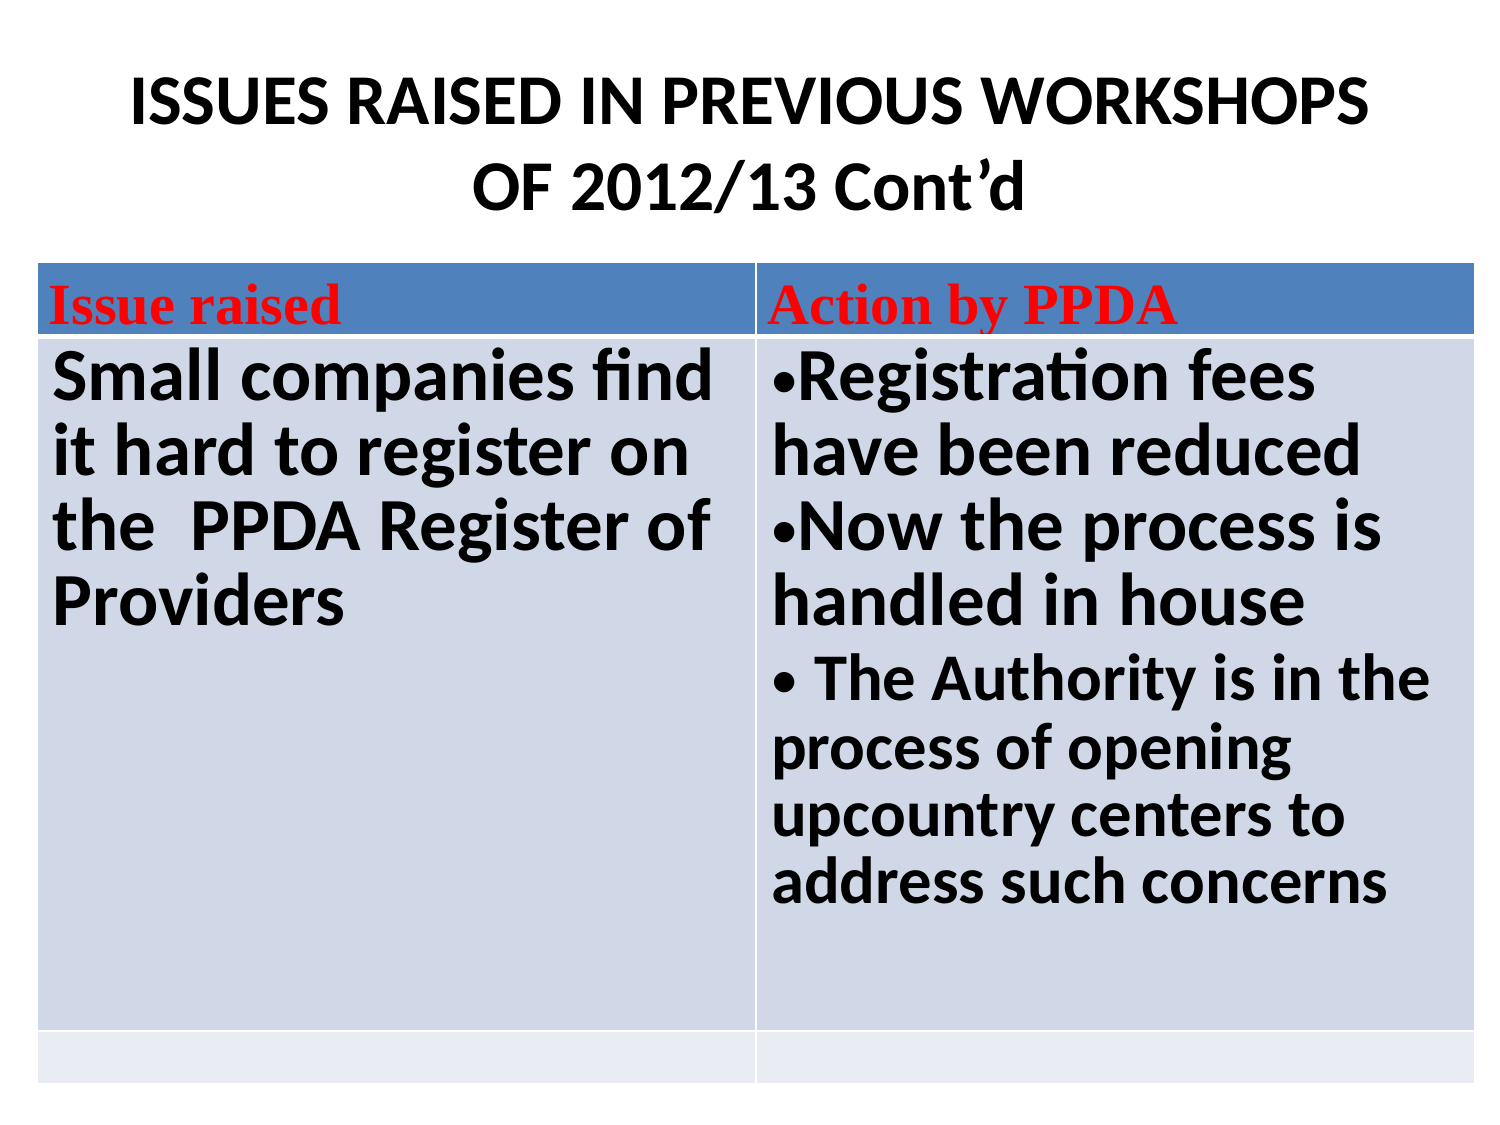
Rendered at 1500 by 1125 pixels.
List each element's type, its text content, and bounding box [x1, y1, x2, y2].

table_cell Small companies find it hard to register on the PPDA Register of Providers [38, 339, 755, 1030]
title ISSUES RAISED IN PREVIOUS WORKSHOPS OF 2012/13 Cont’d [75, 45, 1425, 233]
table_header Action by PPDA [757, 263, 1474, 334]
table_cell Registration fees have been reduced Now the process is handled in house The Authority is in the process of opening upcountry centers to address such concerns [757, 339, 1474, 1030]
table_cell [38, 1032, 755, 1083]
table_cell [757, 1032, 1474, 1083]
table_header Issue raised [38, 263, 755, 334]
